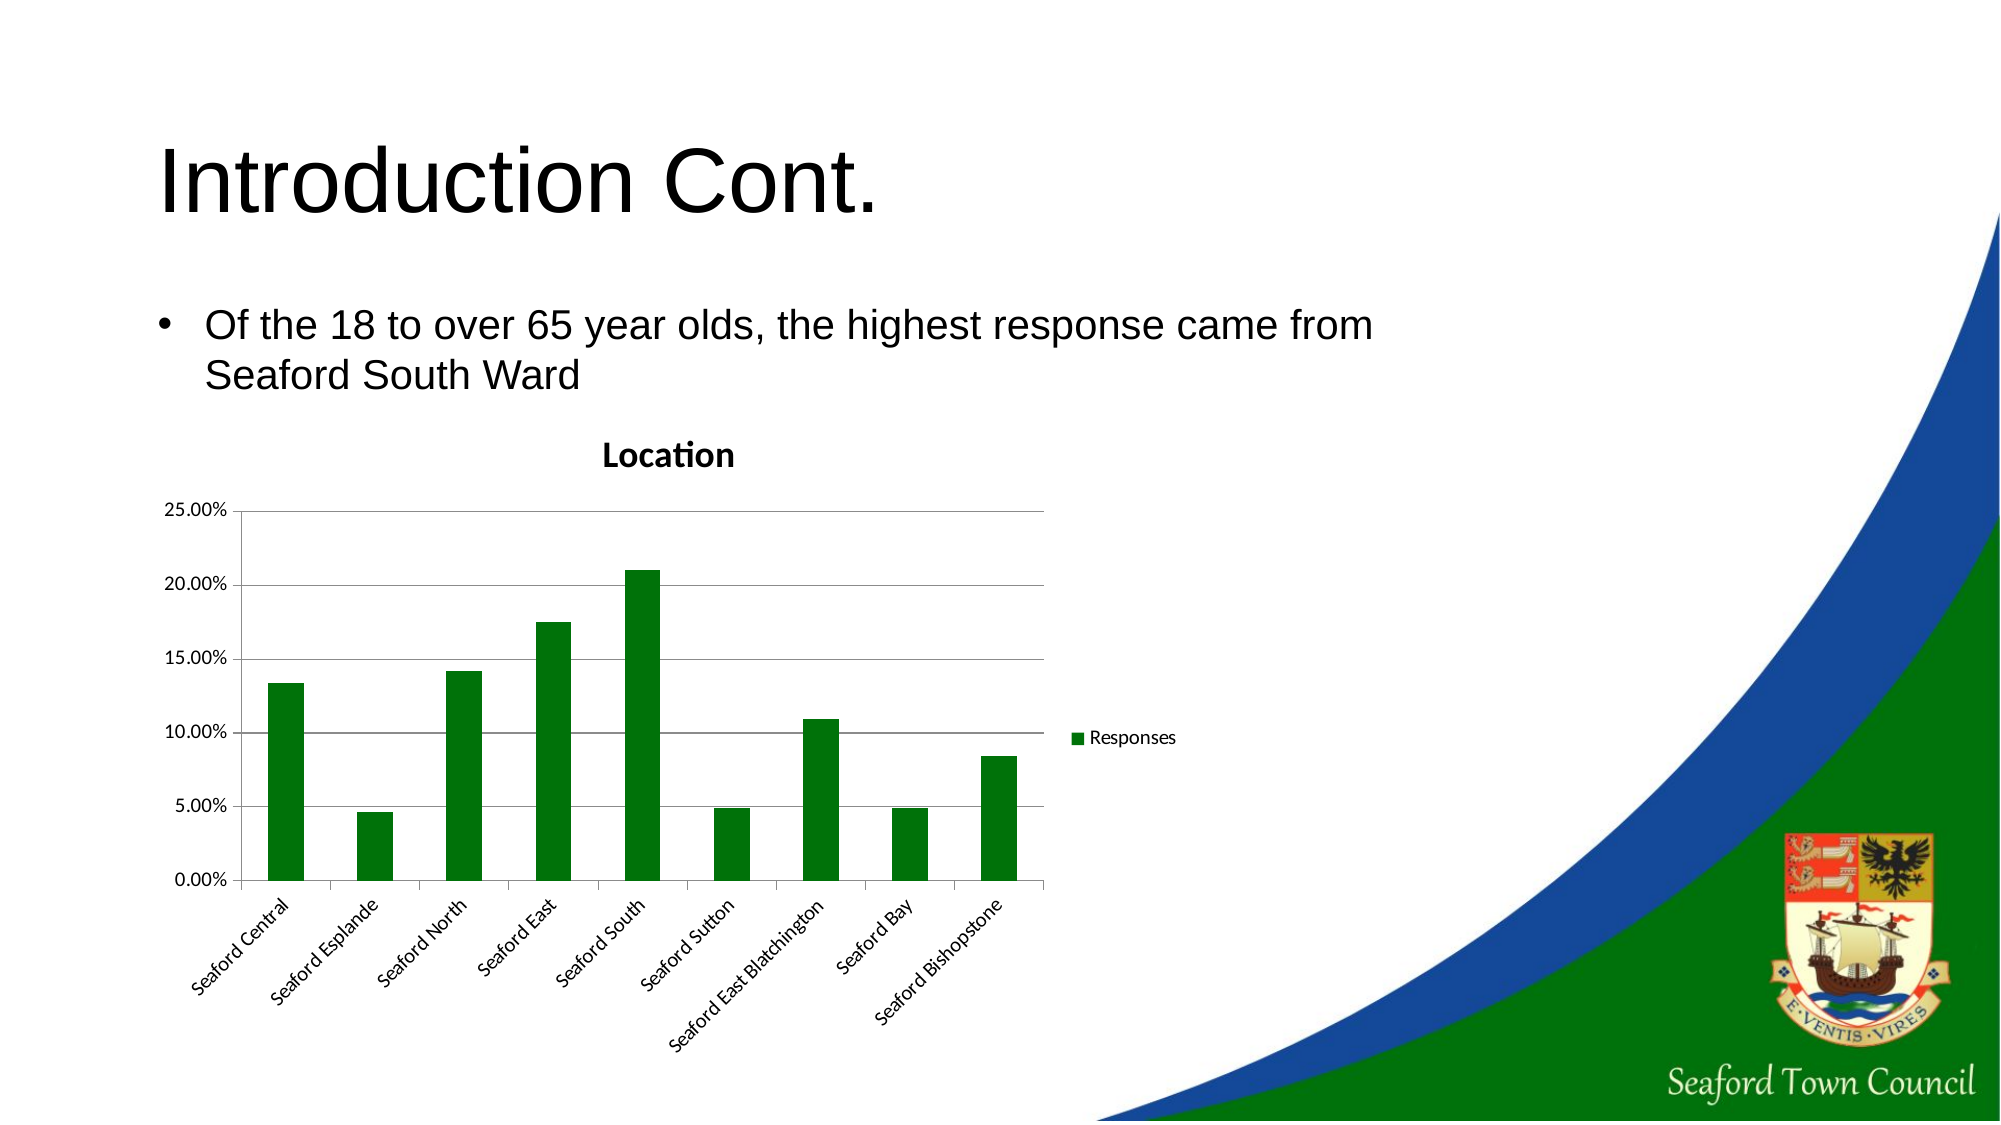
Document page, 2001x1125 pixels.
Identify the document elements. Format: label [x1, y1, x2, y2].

picture [0, 0, 2000, 1121]
chart [143, 406, 1196, 1072]
